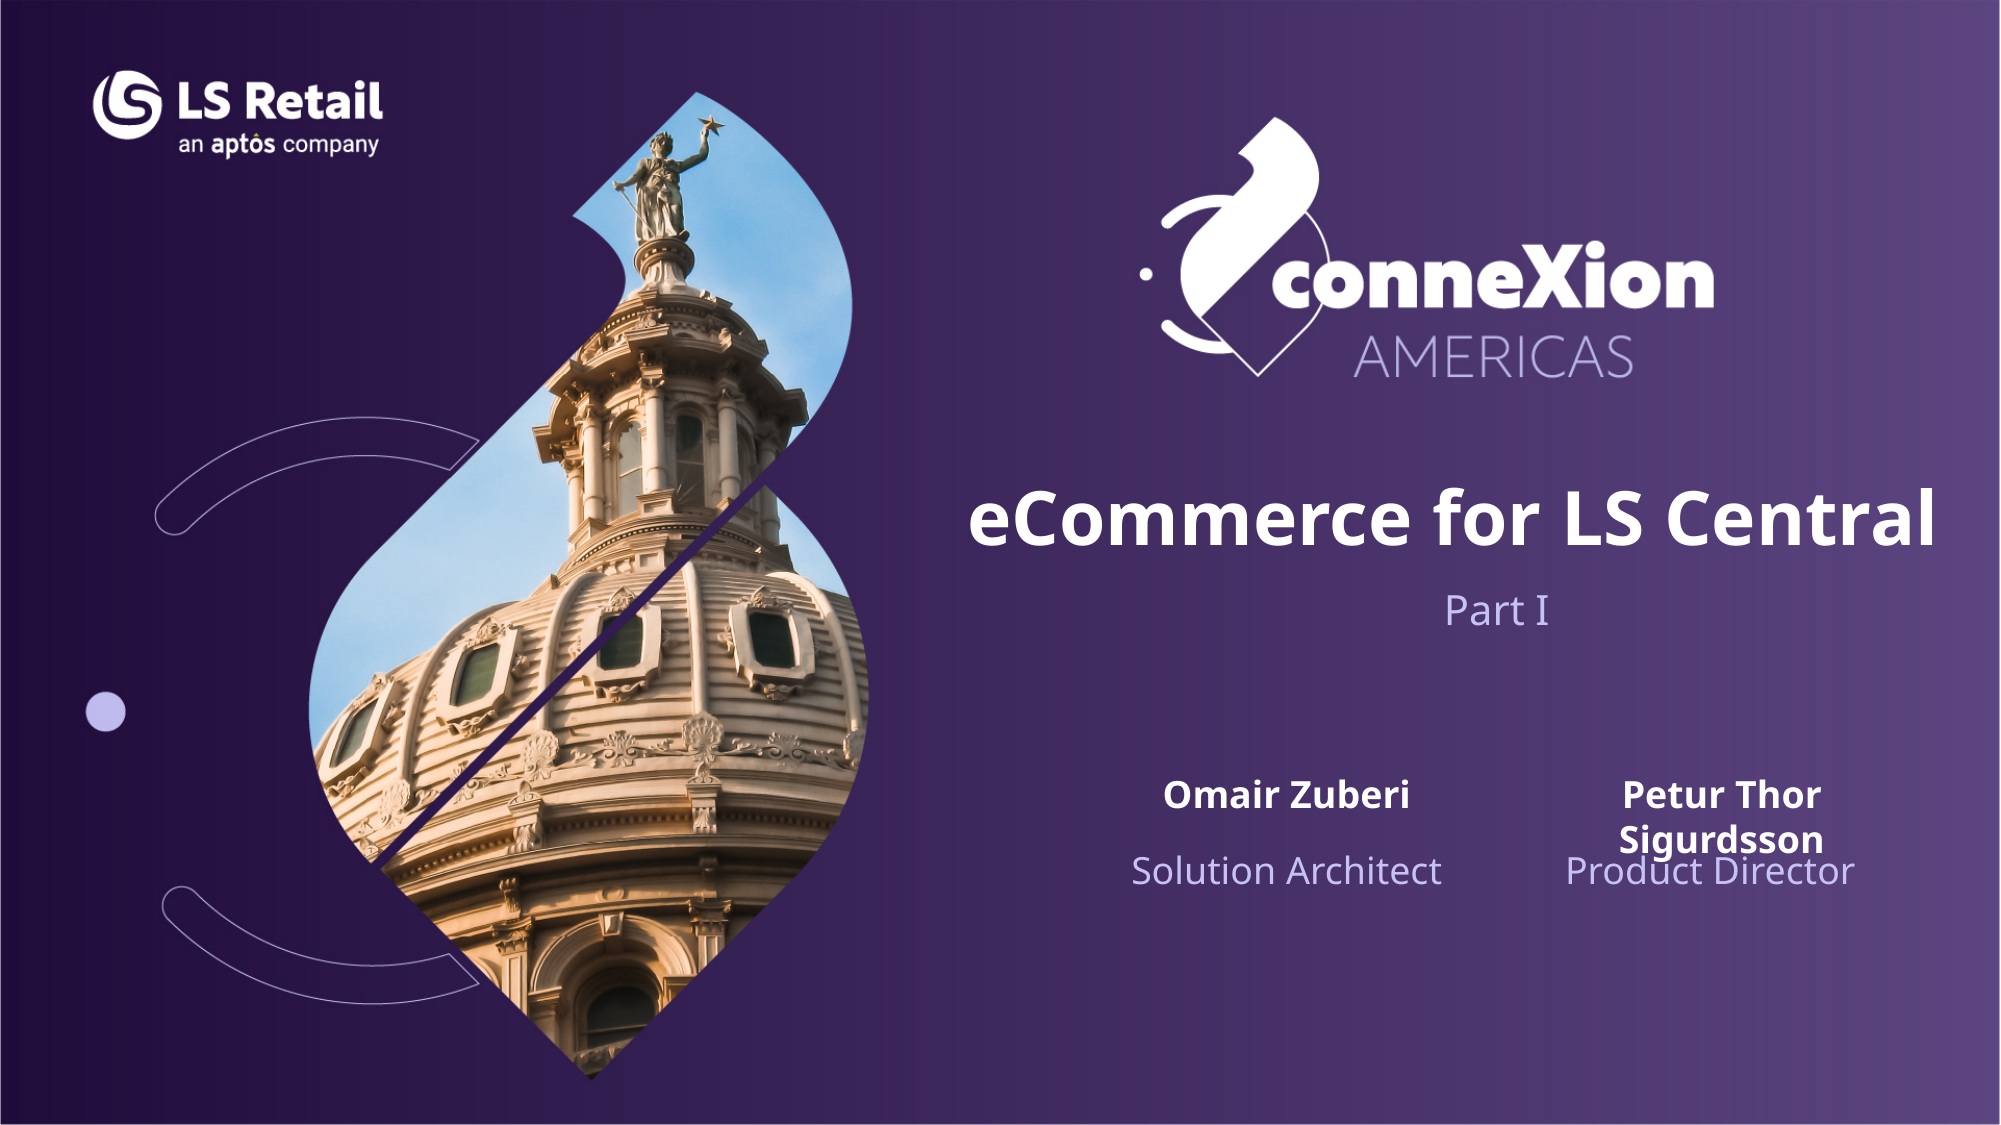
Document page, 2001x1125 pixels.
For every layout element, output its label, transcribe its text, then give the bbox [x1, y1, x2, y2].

text_box eCommerce for LS Central [936, 463, 1971, 569]
text_box Product Director [1510, 839, 1911, 900]
text_box Solution Architect [1086, 839, 1487, 900]
picture [0, 0, 2000, 1125]
text_box Part I [1126, 576, 1867, 642]
text_box Petur Thor Sigurdsson [1510, 764, 1934, 869]
text_box Omair Zuberi [1086, 764, 1487, 824]
